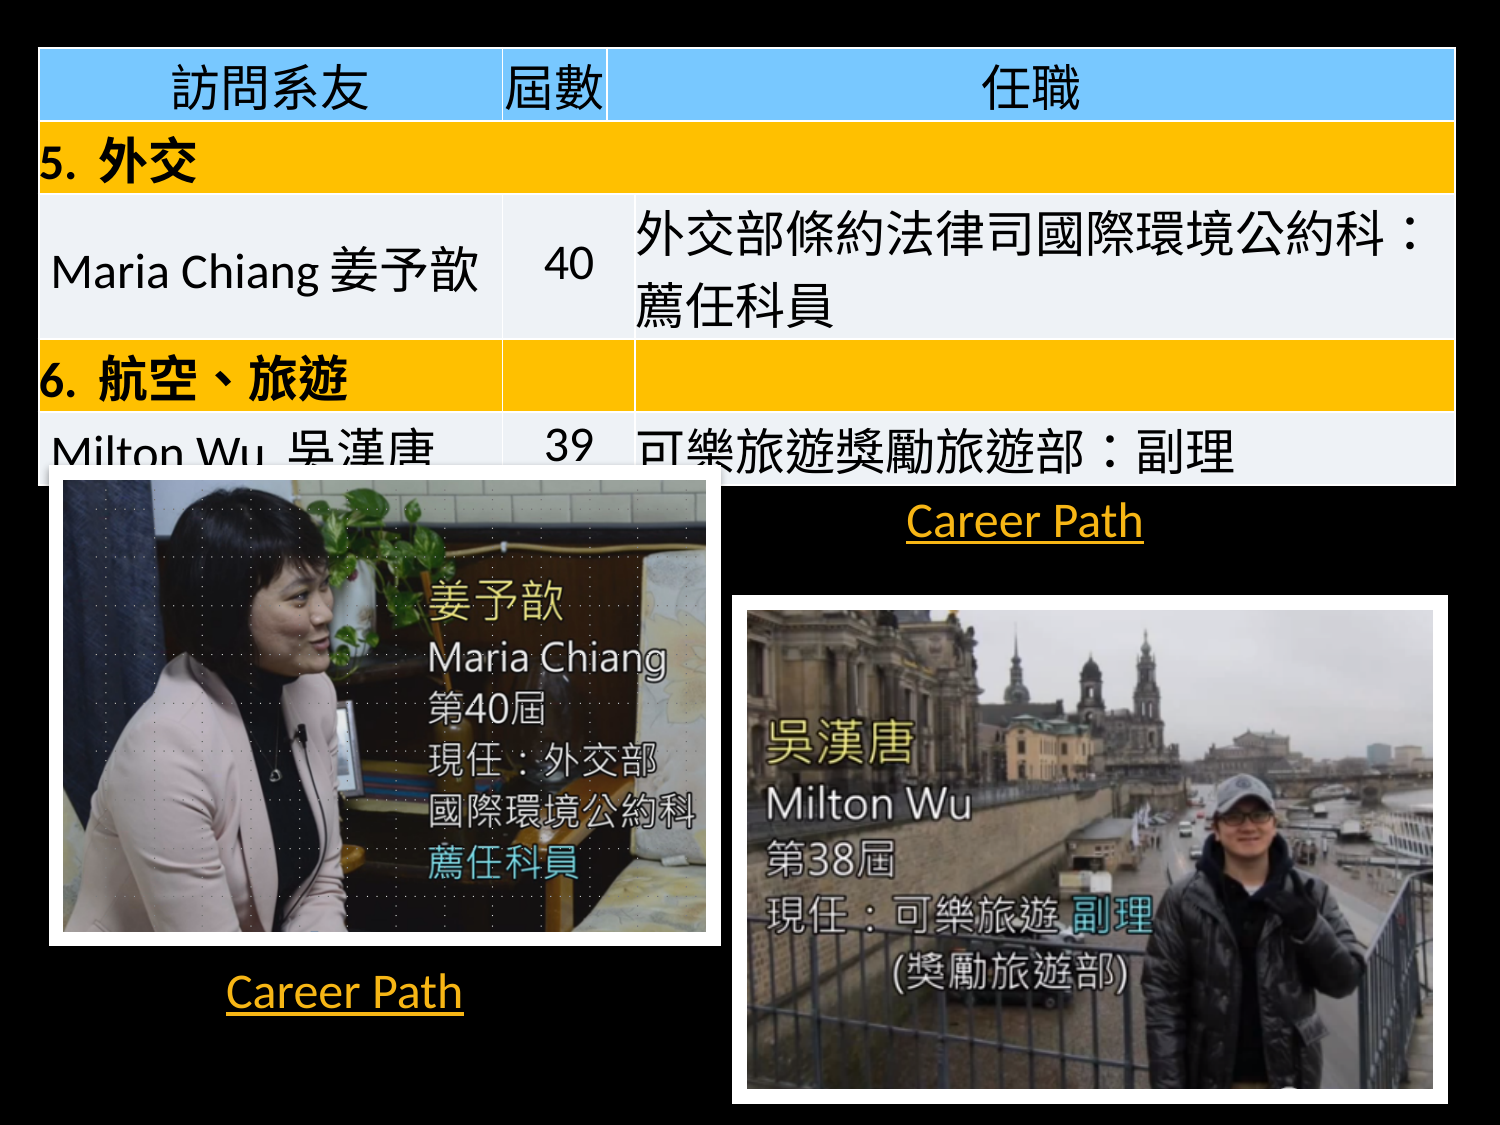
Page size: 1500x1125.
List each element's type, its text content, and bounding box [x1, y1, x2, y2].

table_cell 5. 外交 [40, 122, 1454, 193]
table_header 任職 [608, 49, 1454, 120]
table_header 屆數 [503, 49, 606, 120]
picture [746, 609, 1434, 1090]
table_cell [636, 340, 1454, 411]
table_cell 39 [503, 413, 634, 463]
table_cell Maria Chiang姜予歆 [40, 195, 502, 338]
table_cell 6. 航空、旅遊 [40, 340, 502, 411]
picture [62, 479, 707, 932]
table_cell Milton Wu 吳漢唐 [40, 413, 502, 484]
text_box Career Path [891, 479, 1199, 555]
table_header 訪問系友 [40, 49, 502, 120]
table_cell 40 [503, 195, 634, 338]
text_box Career Path [211, 951, 519, 1027]
table_cell 外交部條約法律司國際環境公約科：薦任科員 [636, 195, 1454, 338]
table_cell [503, 340, 634, 411]
table_cell 可樂旅遊獎勵旅遊部：副理 [636, 413, 1454, 484]
